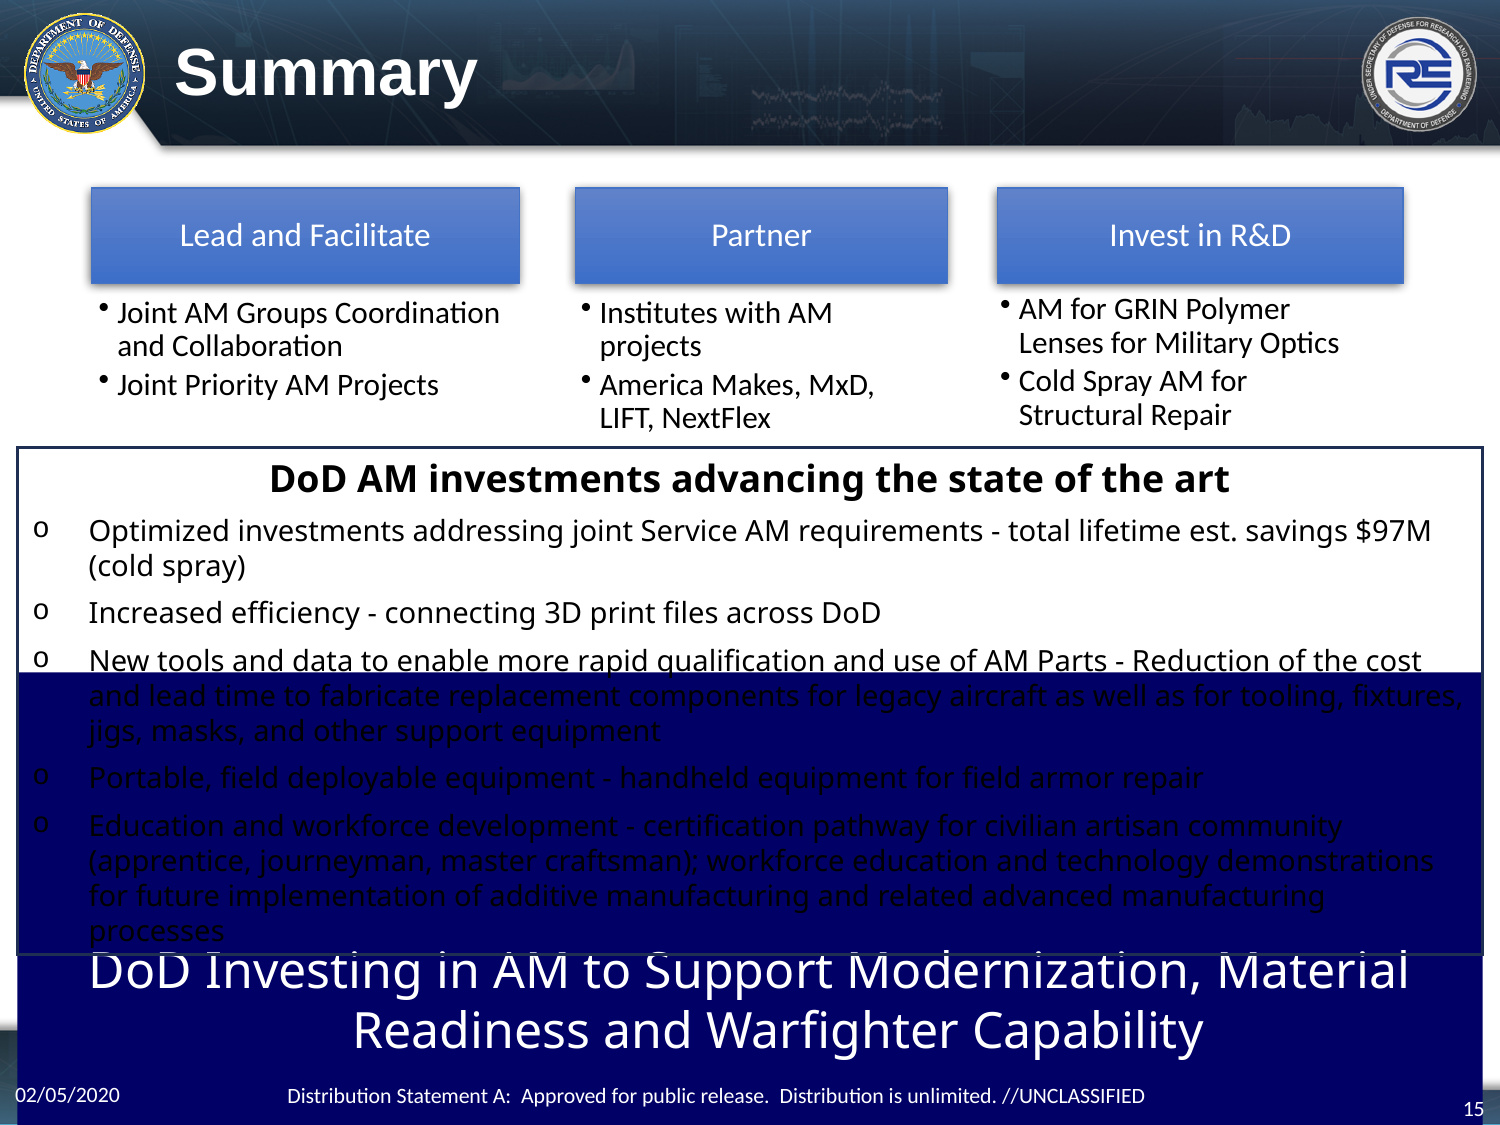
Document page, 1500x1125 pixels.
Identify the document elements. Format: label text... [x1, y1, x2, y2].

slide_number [0, 1063, 338, 1124]
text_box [85, 187, 1403, 498]
text_box Summary [160, 13, 1359, 134]
picture [0, 0, 1500, 1088]
text_box DoD AM investments advancing the state of the art Optimized investments addressing joint Service AM requirements - total lifetime est. savings $97M (cold spray) Increased efficiency - connecting 3D print files across DoD New tools and data to enable more rapid qualification and use of AM Parts - Reduction of the cost and lead time to fabricate replacement components for legacy aircraft as well as for tooling, fixtures, jigs, masks, and other support equipment Portable, field deployable equipment - handheld equipment for field armor repair Education and workforce development - certification pathway for civilian artisan community (apprentice, journeyman, master craftsman); workforce education and technology demonstrations for future implementation of additive manufacturing and related advanced manufacturing processes [17, 447, 1483, 955]
footer Distribution Statement A: Approved for public release. Distribution is unlimited. //UNCLASSIFIED [180, 1065, 1254, 1125]
slide_number 15 [1162, 1088, 1500, 1125]
list DoD Investing in AM to Support Modernization, Material Readiness and Warfighter Capability [17, 955, 1483, 1088]
